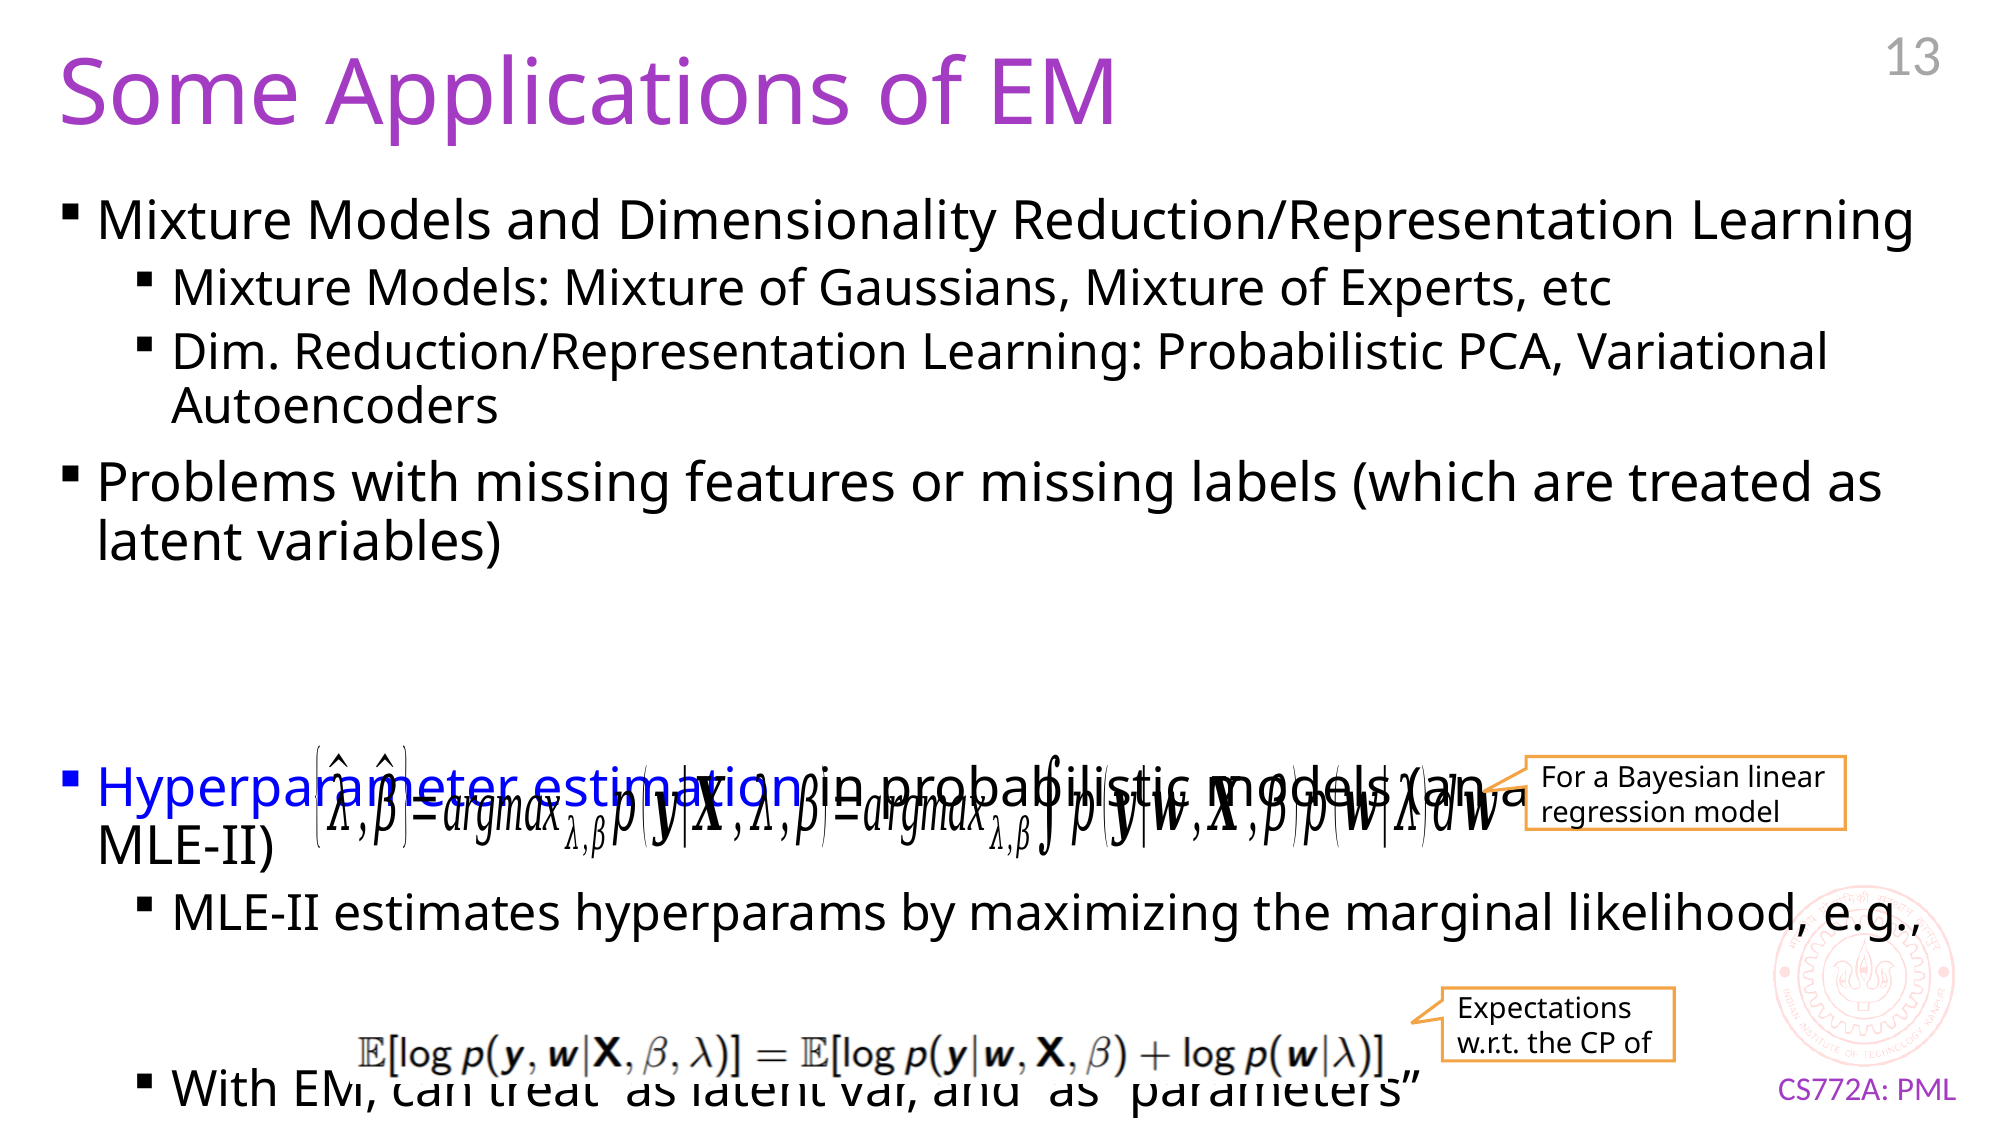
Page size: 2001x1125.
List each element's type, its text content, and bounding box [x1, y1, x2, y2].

title Some Applications of EM [43, 27, 1970, 163]
picture [350, 1024, 1389, 1084]
text_box 13 [1857, 22, 1957, 83]
text_box For a Bayesian linear regression model [1482, 755, 1847, 831]
